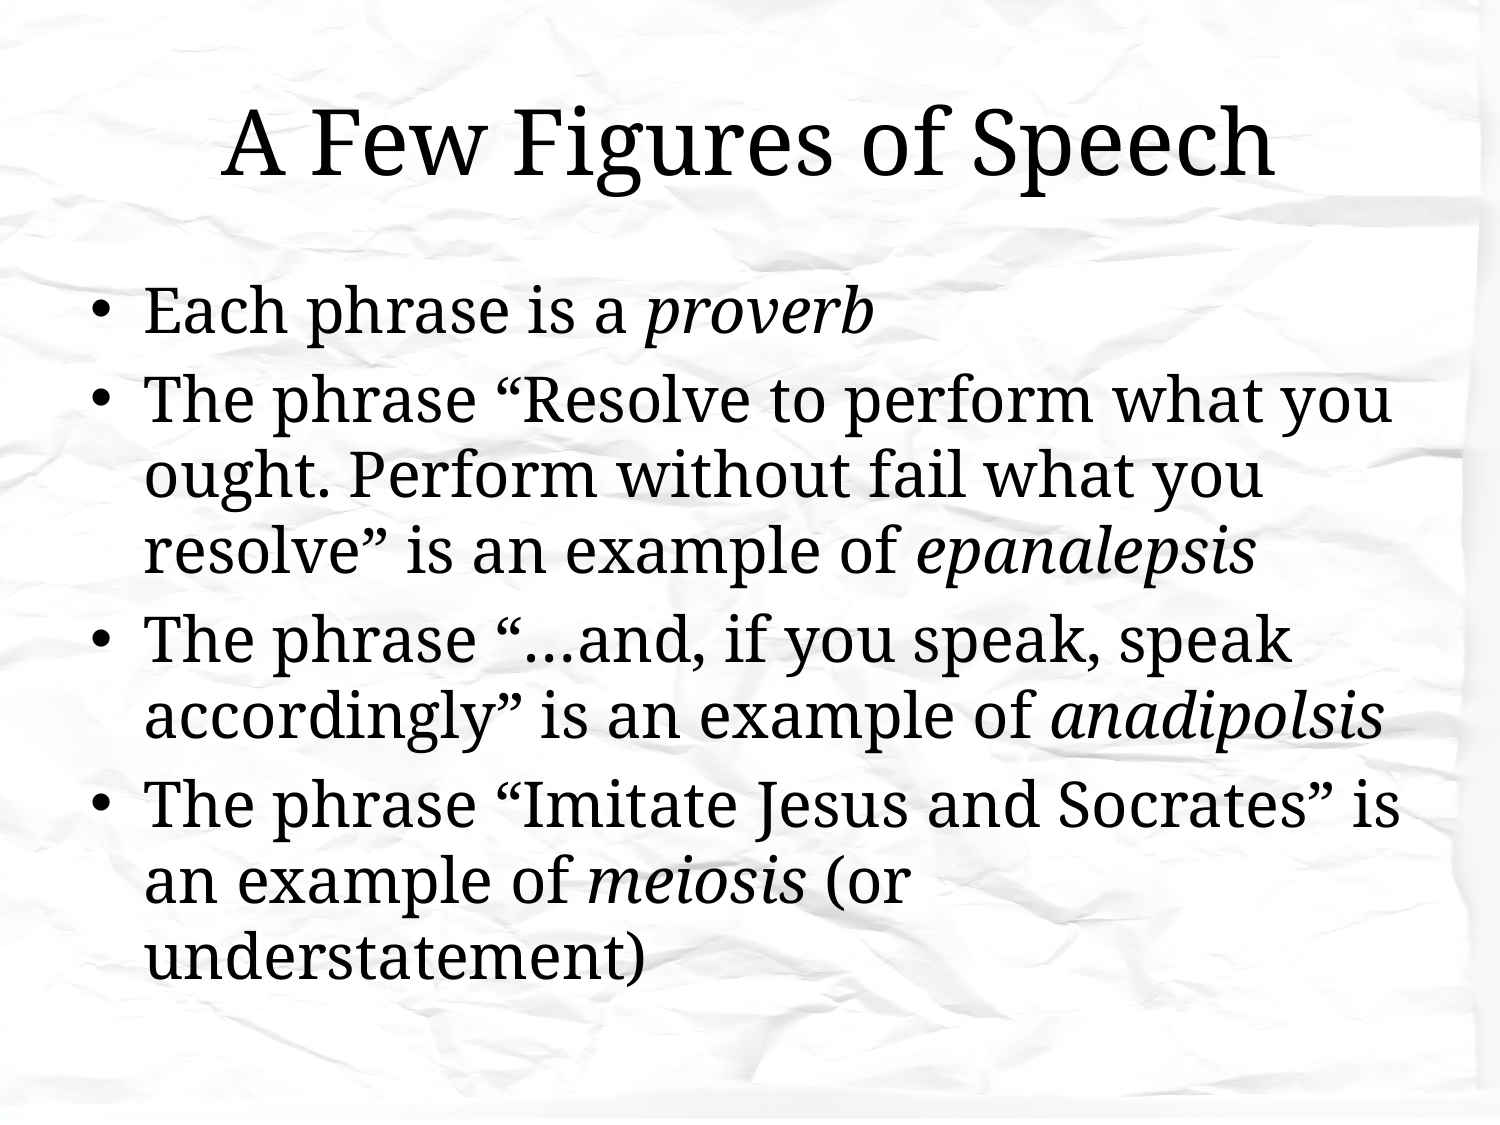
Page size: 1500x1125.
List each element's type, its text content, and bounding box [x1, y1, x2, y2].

list Each phrase is a proverb The phrase “Resolve to perform what you ought. Perform without fail what you resolve” is an example of epanalepsis The phrase “…and, if you speak, speak accordingly” is an example of anadipolsis The phrase “Imitate Jesus and Socrates” is an example of meiosis (or understatement) [75, 262, 1425, 1005]
title A Few Figures of Speech [75, 45, 1425, 233]
